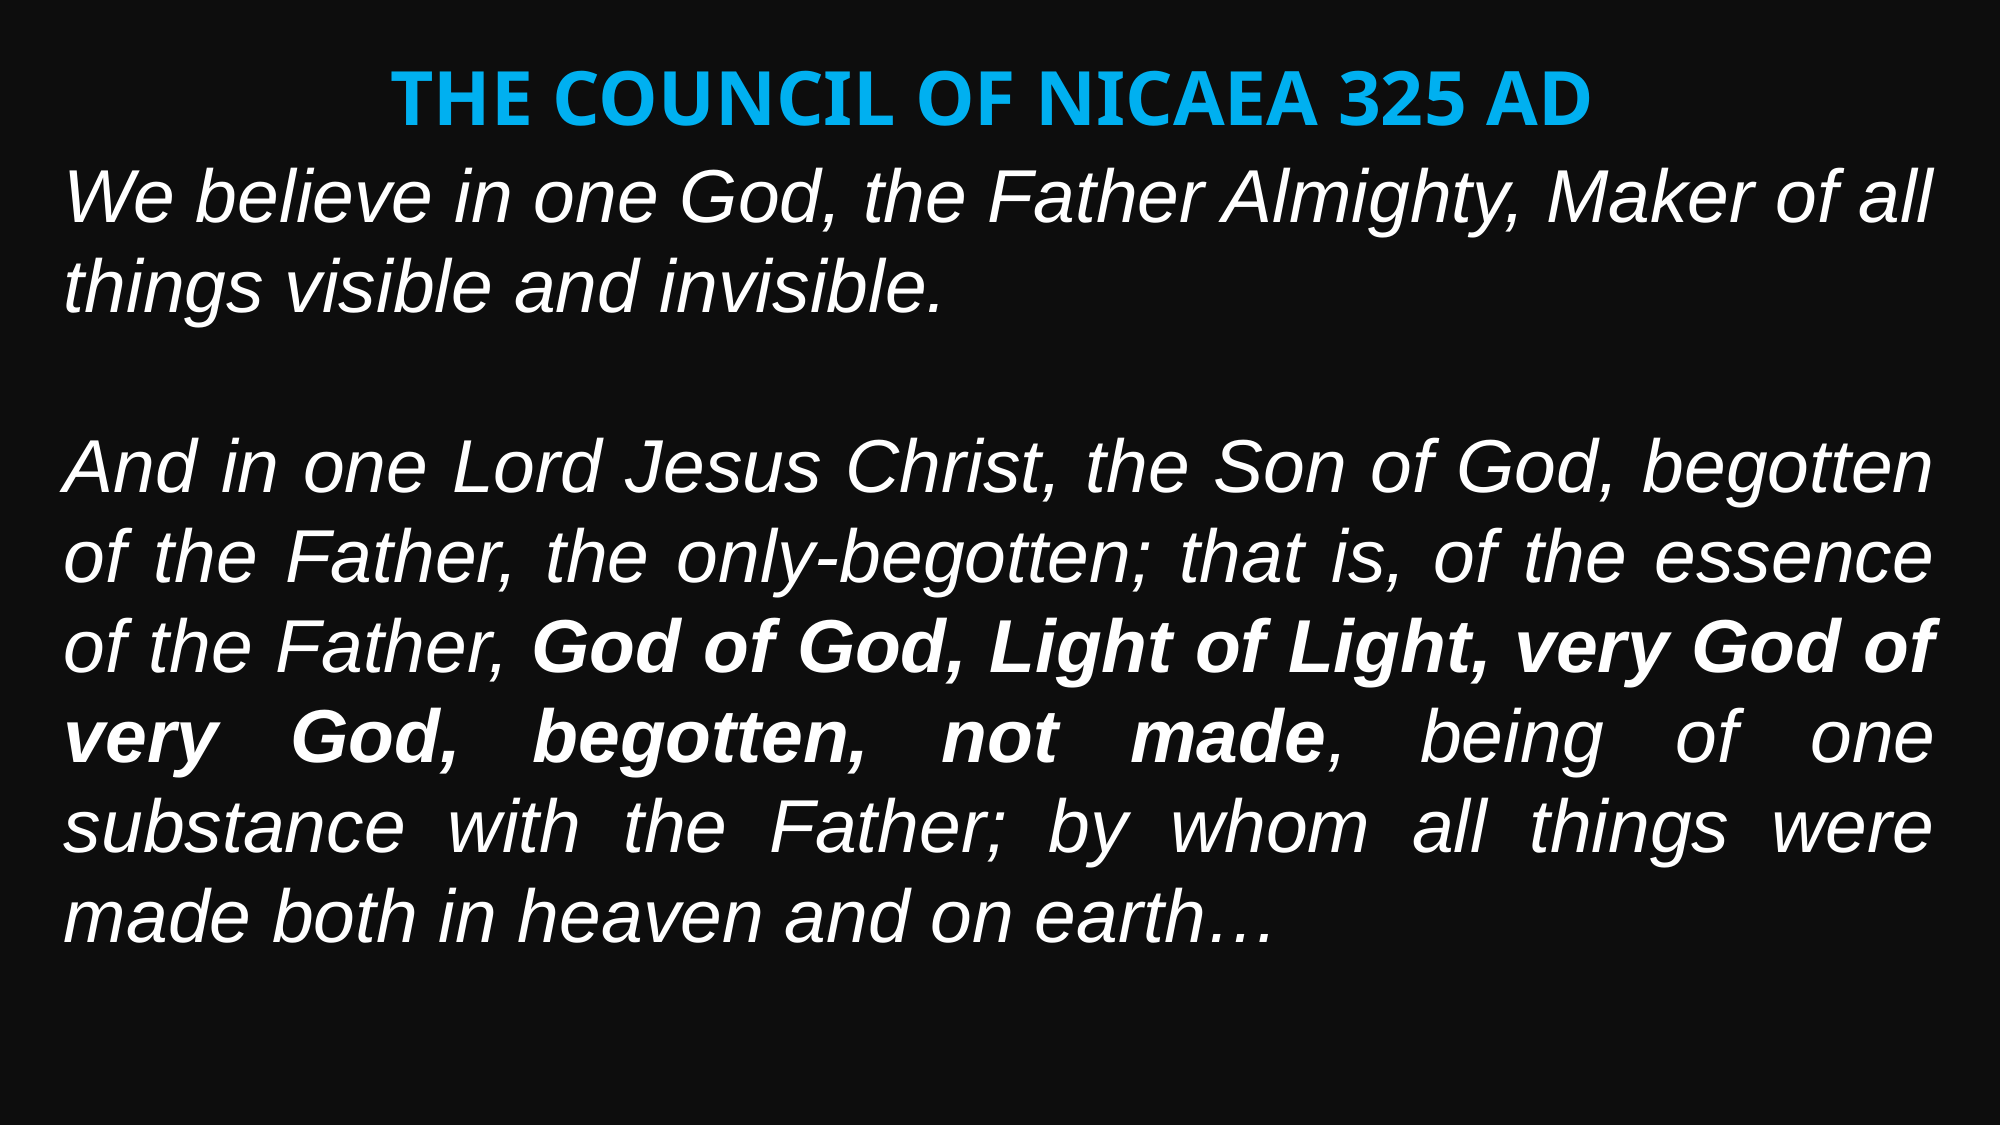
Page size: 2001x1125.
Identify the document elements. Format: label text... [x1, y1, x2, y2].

text_box We believe in one God, the Father Almighty, Maker of all things visible and invisible. And in one Lord Jesus Christ, the Son of God, begotten of the Father, the only-begotten; that is, of the essence of the Father, God of God, Light of Light, very God of very God, begotten, not made, being of one substance with the Father; by whom all things were made both in heaven and on earth… [49, 139, 1951, 965]
subtitle The Council of Nicaea 325 AD [34, 42, 1951, 184]
